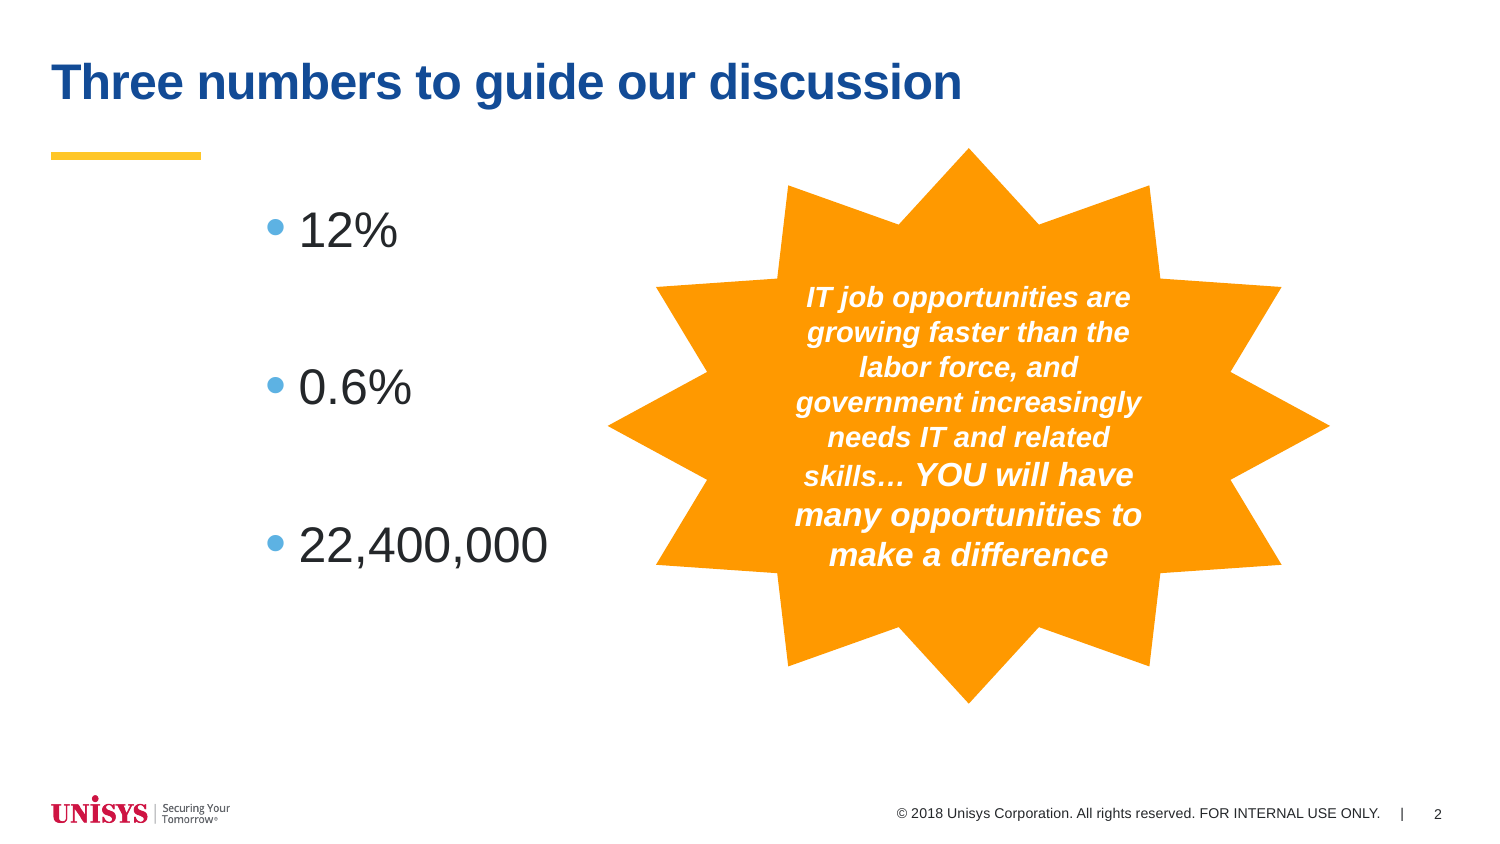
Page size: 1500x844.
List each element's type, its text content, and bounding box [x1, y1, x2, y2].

picture [51, 795, 230, 824]
list 12% 0.6% 22,400,000 [265, 189, 1381, 784]
text_box IT job opportunities are growing faster than the labor force, and government increasingly needs IT and related skills… YOU will have many opportunities to make a difference [605, 146, 1333, 706]
title Three numbers to guide our discussion [51, 45, 1451, 121]
